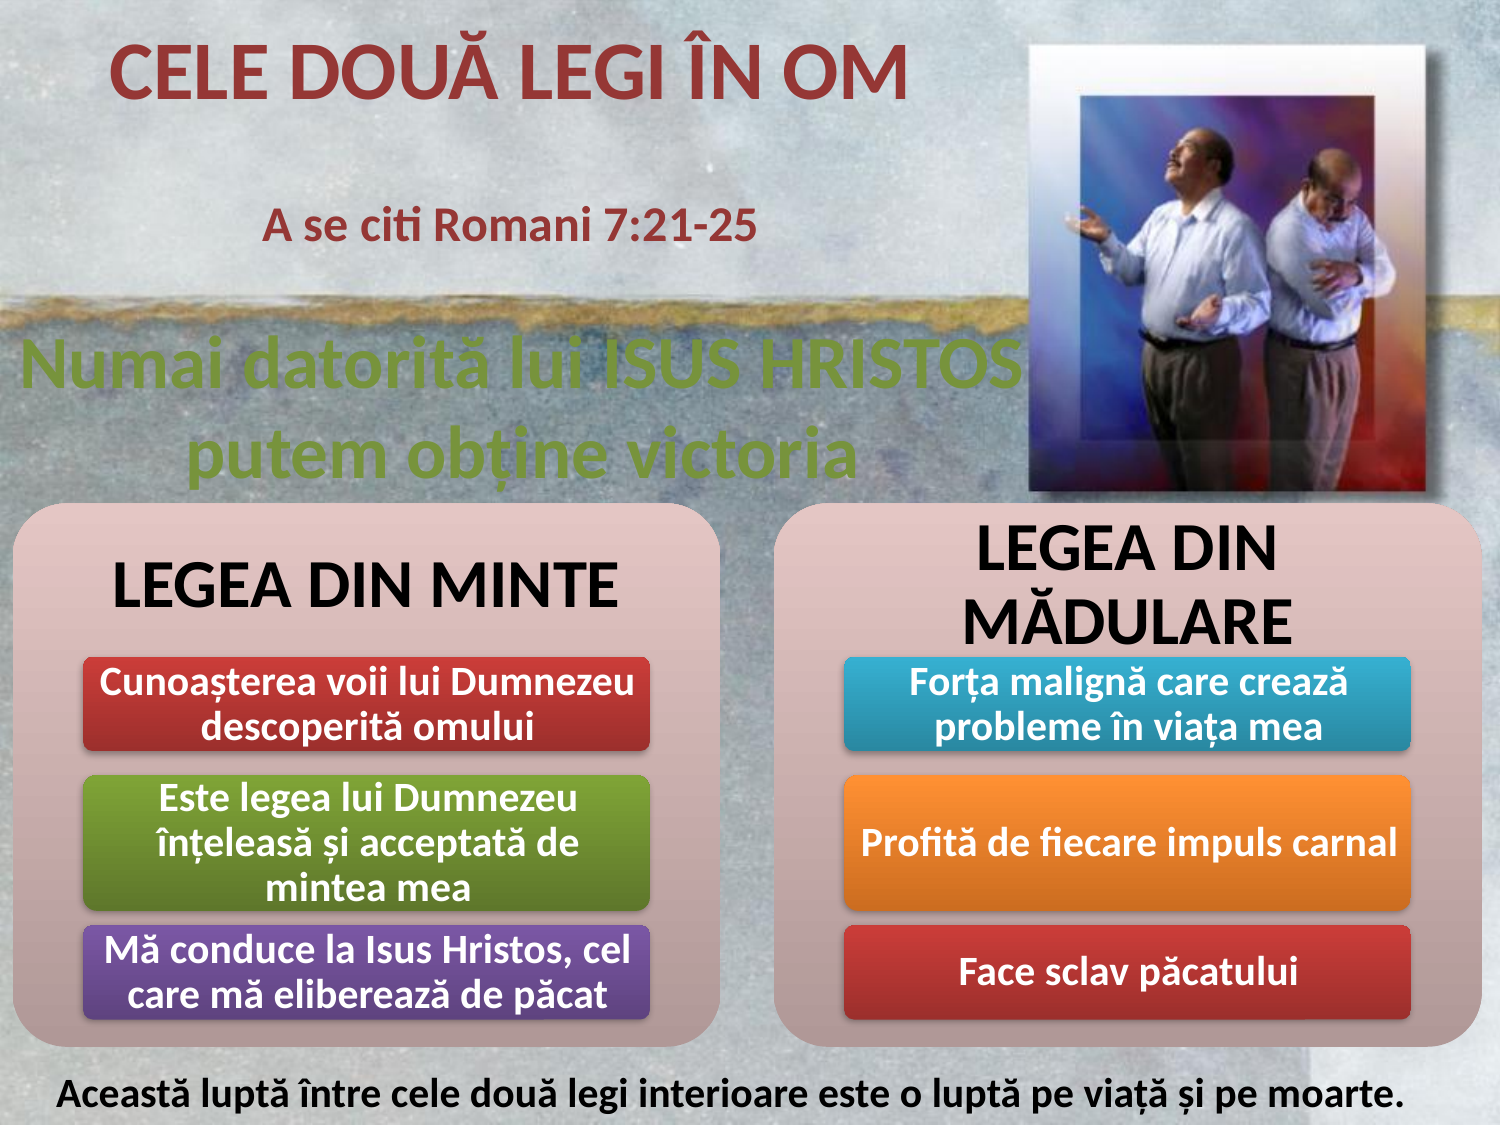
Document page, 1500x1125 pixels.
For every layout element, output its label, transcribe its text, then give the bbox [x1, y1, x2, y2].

text_box A se citi Romani 7:21-25 [0, 184, 1022, 260]
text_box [11, 503, 1483, 1048]
picture [0, 0, 1500, 1125]
text_box CELE DOUĂ LEGI ÎN OM [58, 9, 963, 124]
text_box Numai datorită lui ISUS HRISTOS putem obține victoria [0, 306, 1046, 502]
text_box Această luptă între cele două legi interioare este o luptă pe viață și pe moarte. [41, 1058, 1459, 1124]
